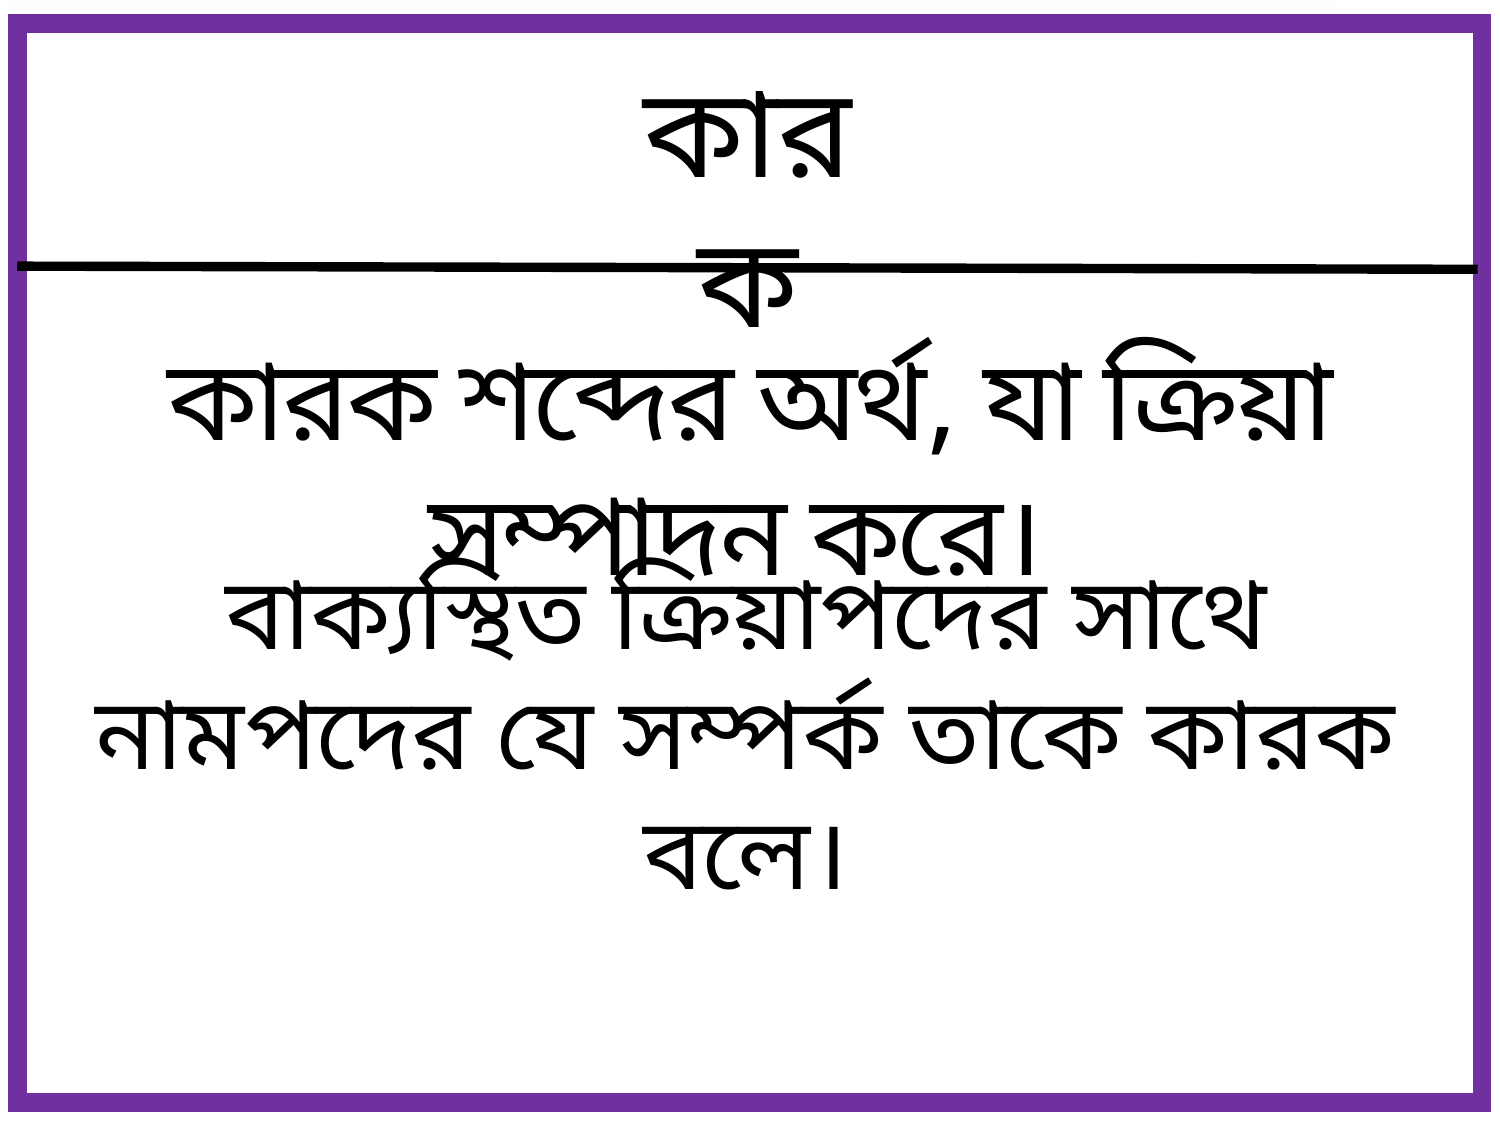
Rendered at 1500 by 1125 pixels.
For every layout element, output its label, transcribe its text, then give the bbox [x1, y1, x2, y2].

text_box কারক [600, 273, 895, 360]
text_box কারক শব্দের অর্থ, যা ক্রিয়া সম্পাদন করে। [42, 320, 1456, 605]
text_box কারক [600, 45, 895, 263]
text_box বাক্যস্থিত ক্রিয়াপদের সাথে নামপদের যে সম্পর্ক তাকে কারক বলে। [57, 542, 1435, 918]
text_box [17, 266, 1478, 270]
